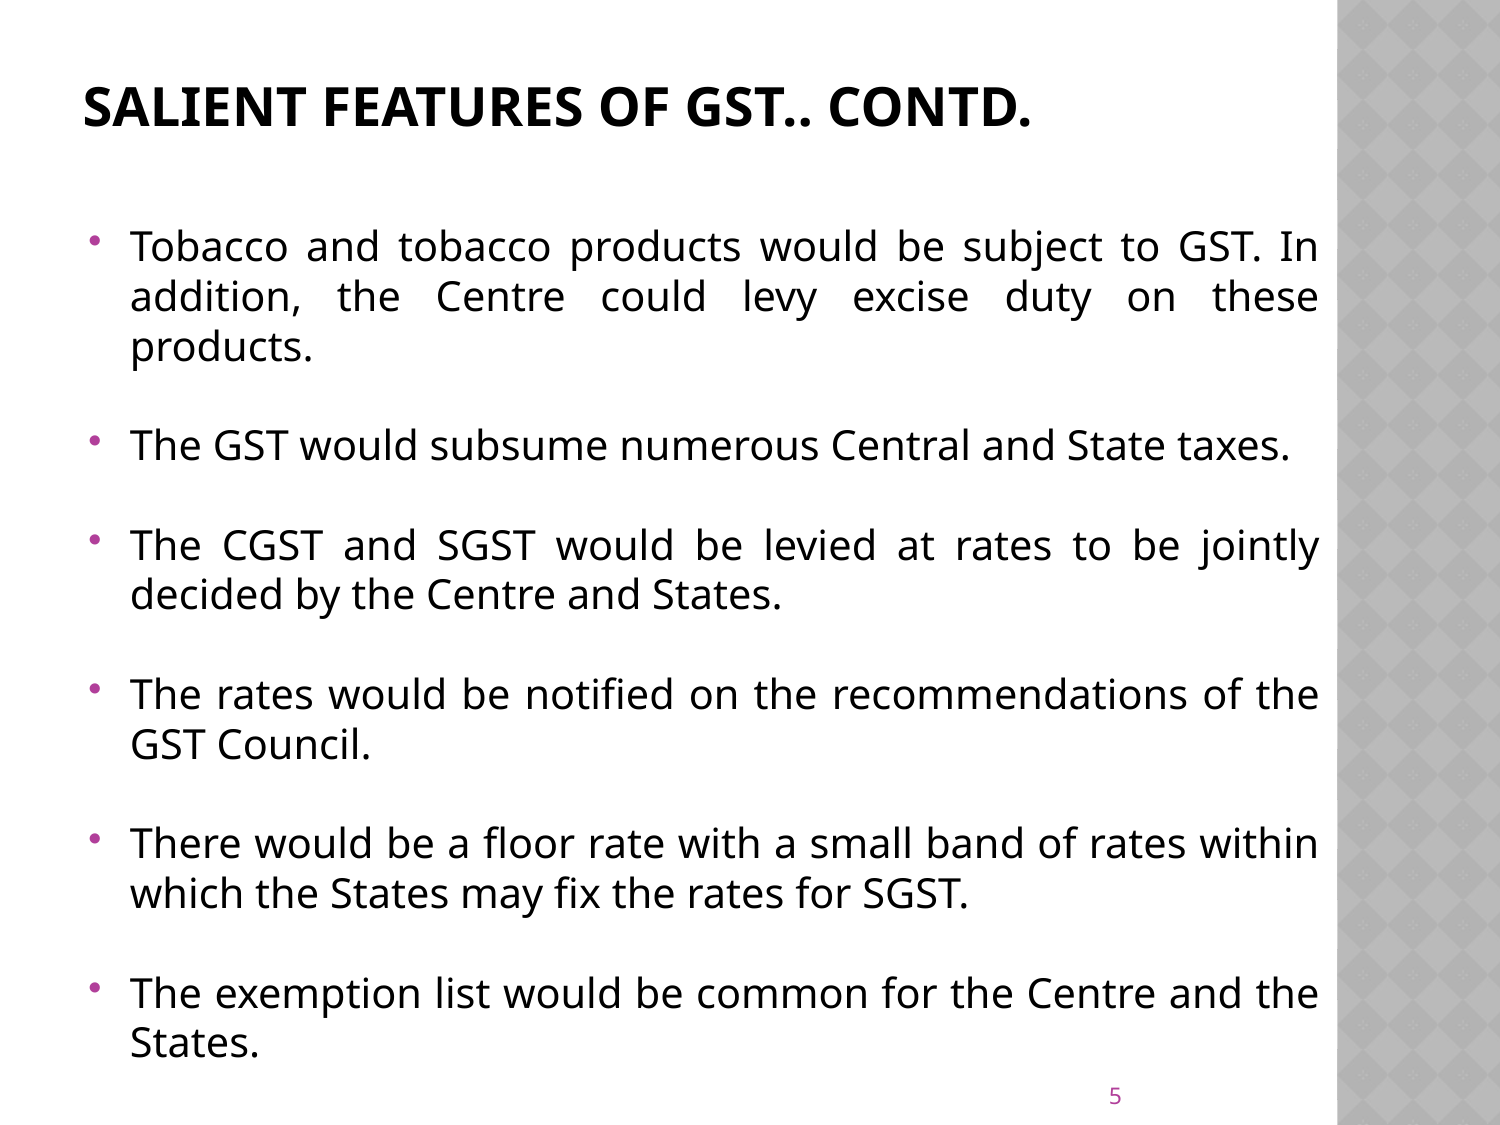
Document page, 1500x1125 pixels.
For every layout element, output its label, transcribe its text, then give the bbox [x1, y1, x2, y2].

title SALIENT FEATURES OF GST.. Contd. [75, 45, 1425, 138]
list Tobacco and tobacco products would be subject to GST. In addition, the Centre could levy excise duty on these products. The GST would subsume numerous Central and State taxes. The CGST and SGST would be levied at rates to be jointly decided by the Centre and States. The rates would be notified on the recommendations of the GST Council. There would be a floor rate with a small band of rates within which the States may fix the rates for SGST. The exemption list would be common for the Centre and the States. [75, 212, 1336, 1075]
slide_number 5 [1025, 1075, 1122, 1113]
